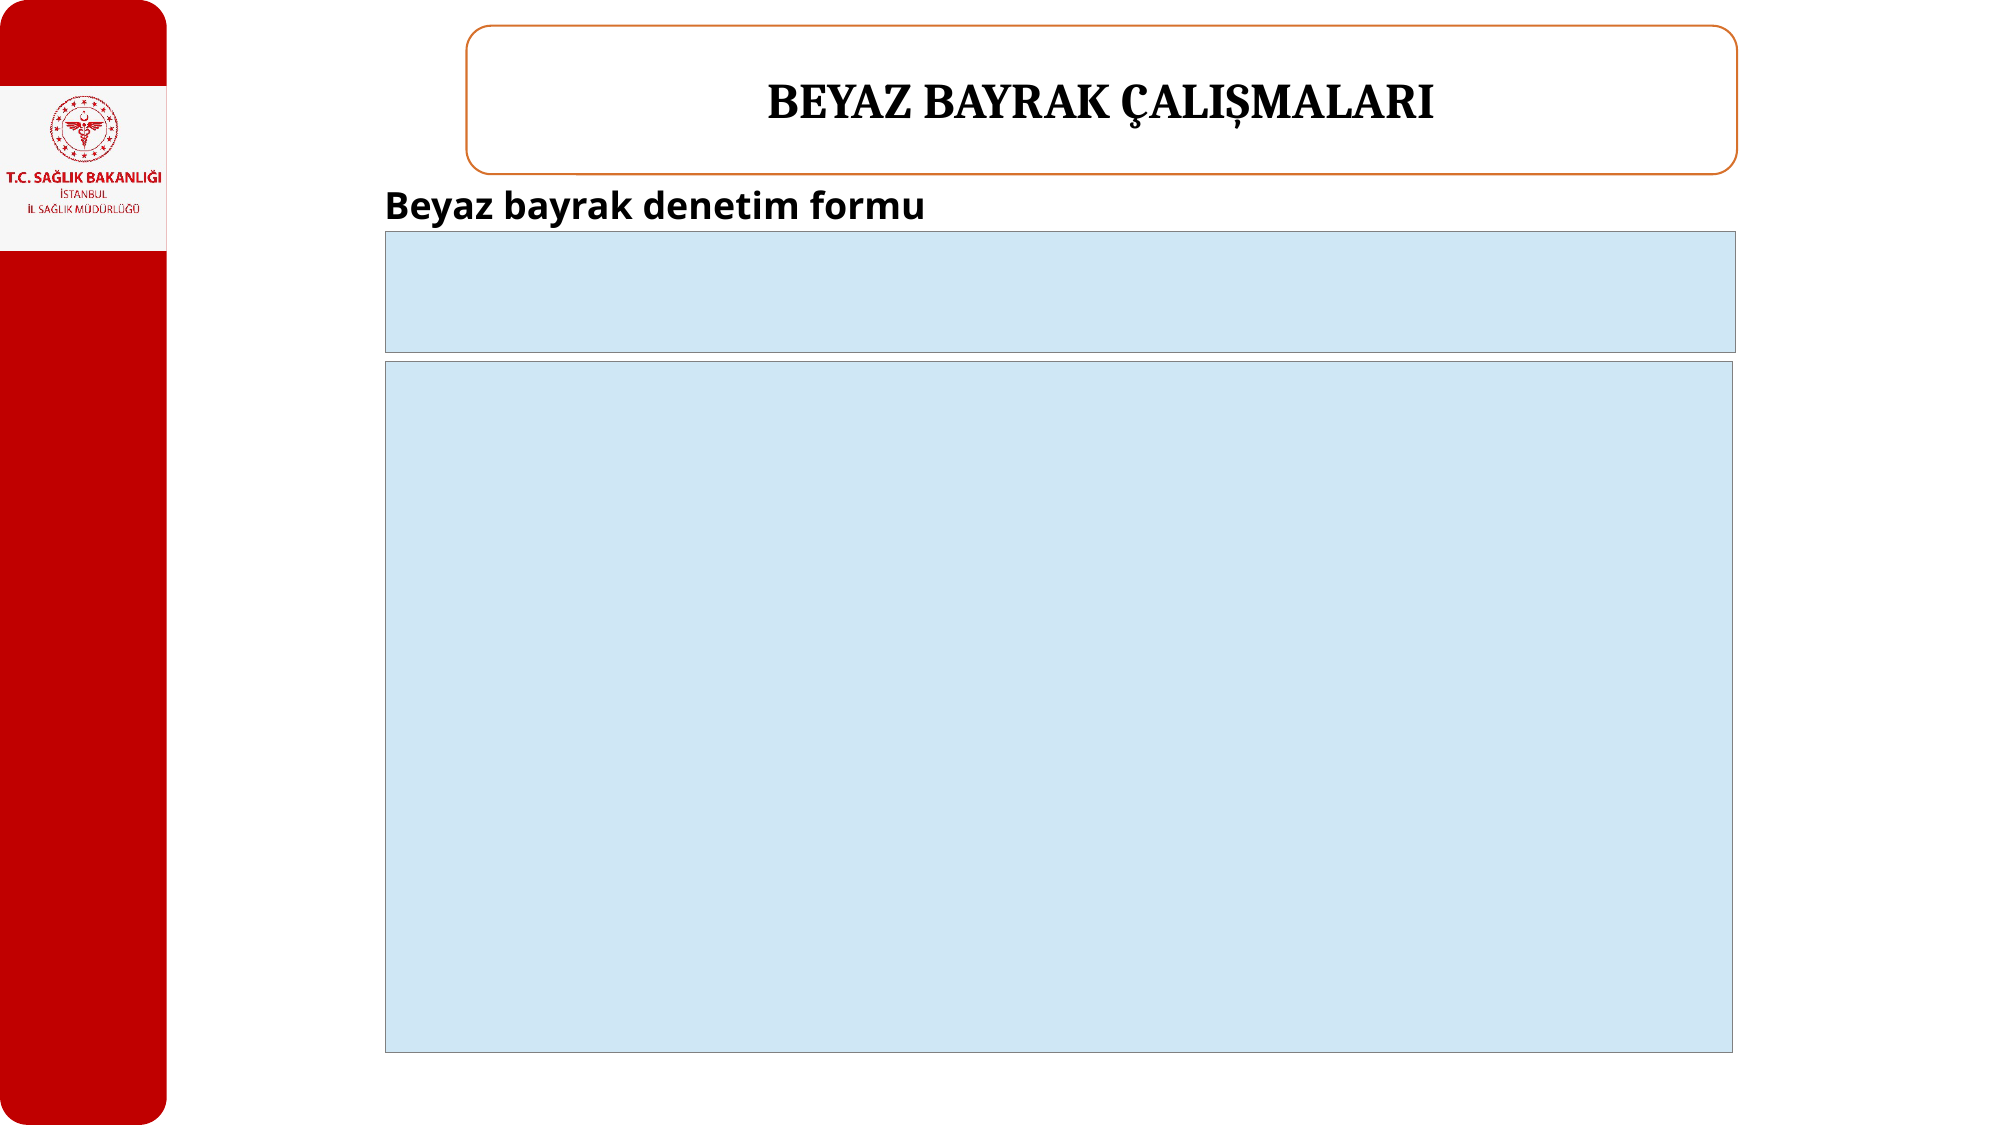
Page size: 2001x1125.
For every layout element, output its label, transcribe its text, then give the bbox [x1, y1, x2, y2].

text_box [466, 25, 1738, 175]
title Beyaz bayrak denetim formu [369, 179, 1252, 226]
picture [0, 86, 167, 251]
picture [385, 231, 1736, 353]
picture [385, 361, 1733, 1054]
